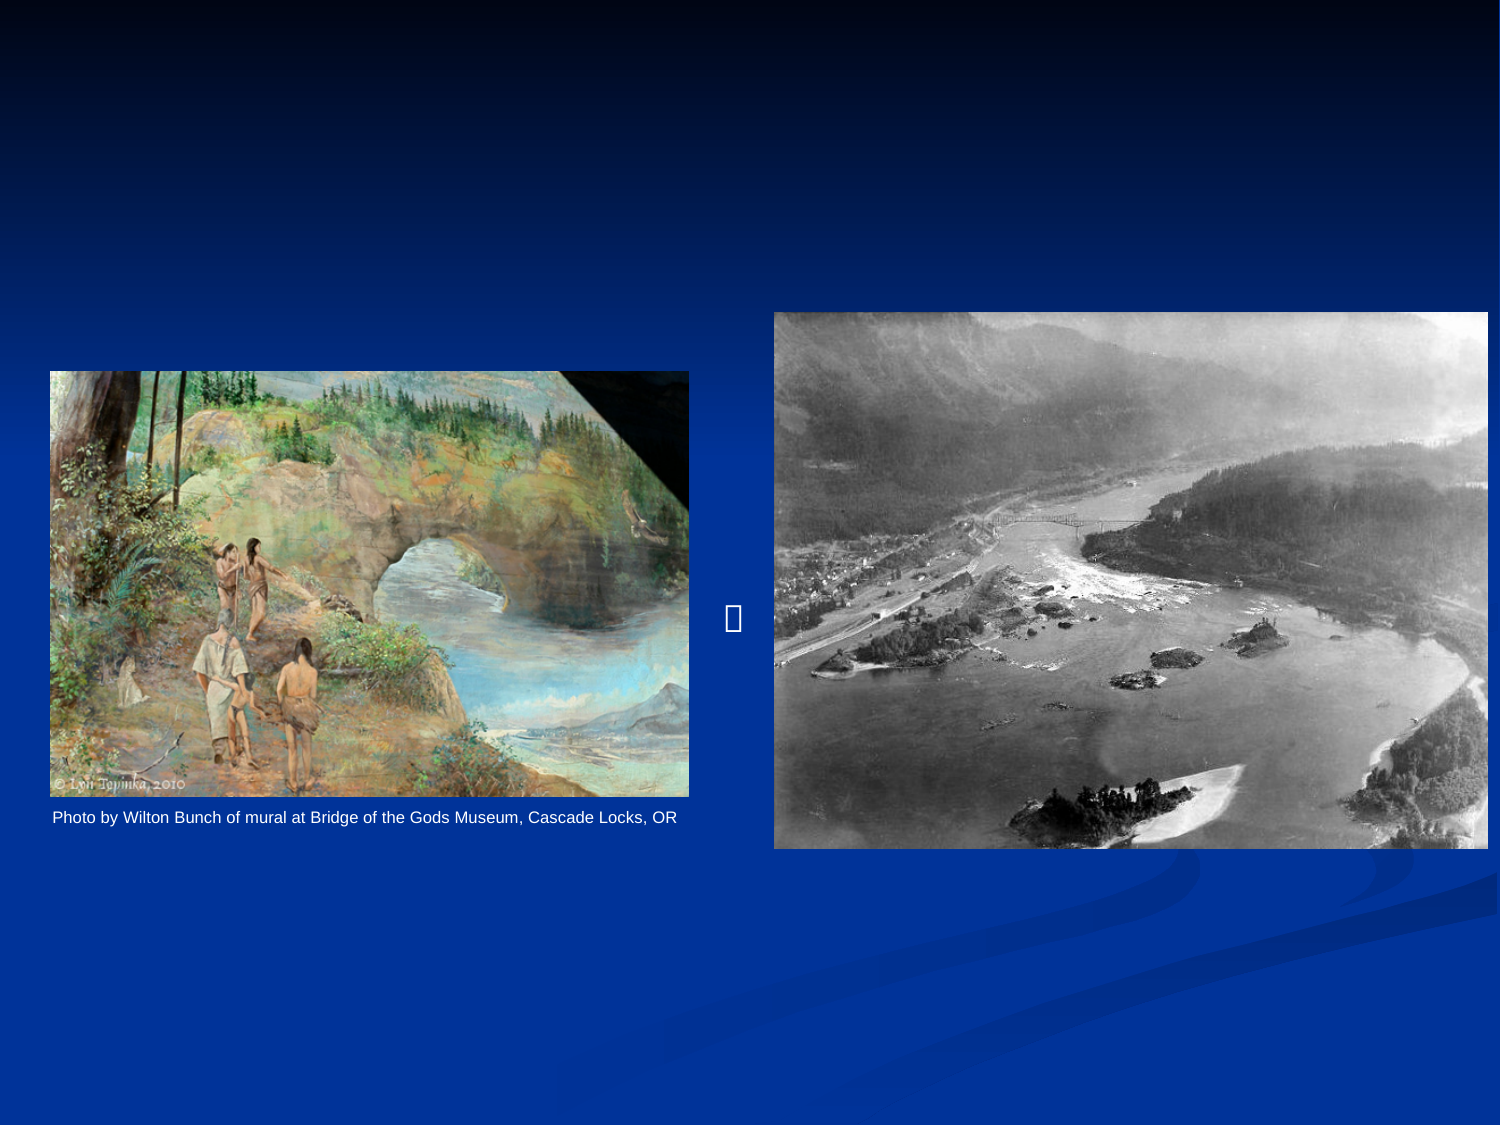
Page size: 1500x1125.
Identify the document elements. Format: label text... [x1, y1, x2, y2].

picture [49, 371, 689, 797]
text_box Photo by Wilton Bunch of mural at Bridge of the Gods Museum, Cascade Locks, OR [37, 799, 713, 835]
picture [774, 312, 1488, 850]
text_box  [707, 587, 760, 648]
